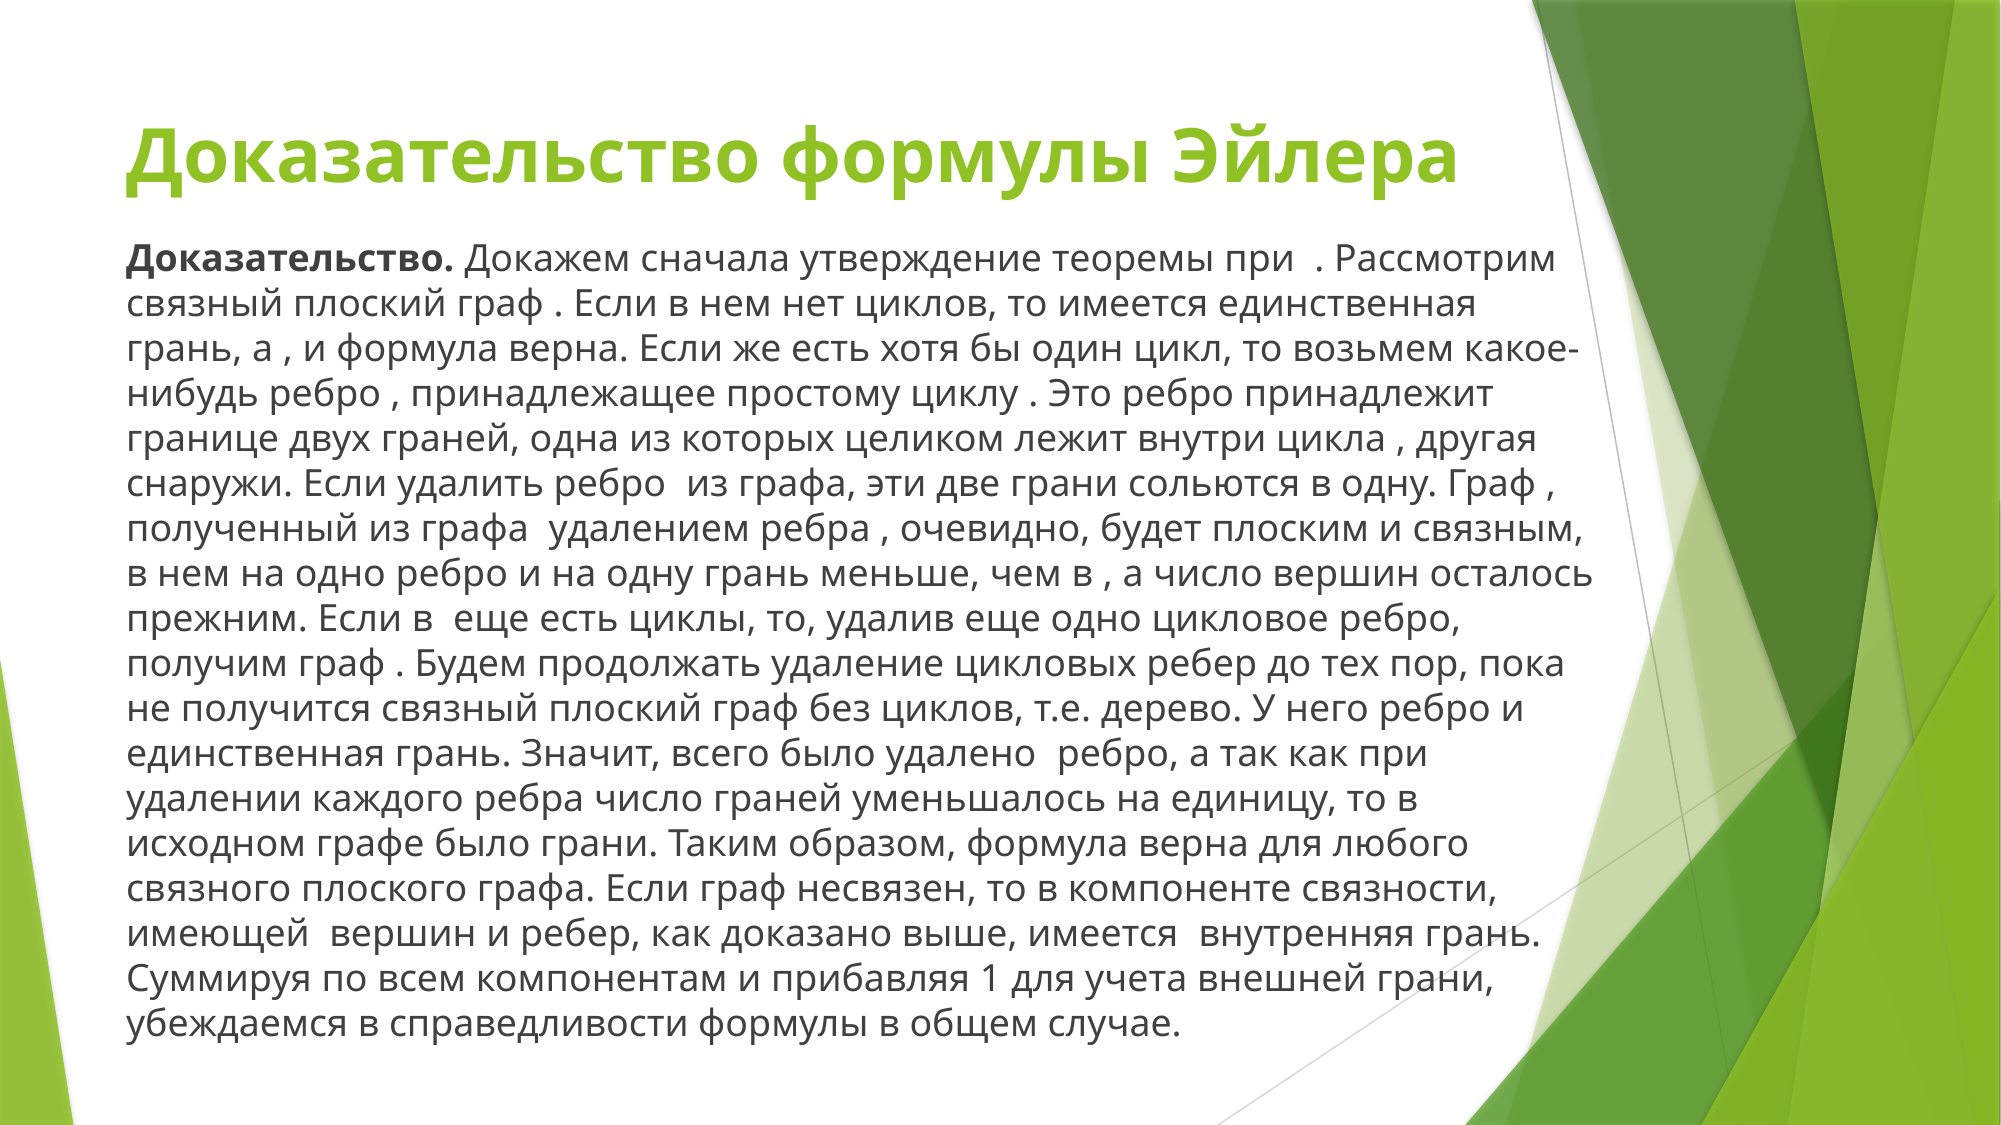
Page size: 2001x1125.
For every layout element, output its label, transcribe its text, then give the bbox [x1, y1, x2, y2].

title Доказательство формулы Эйлера [111, 99, 1522, 227]
